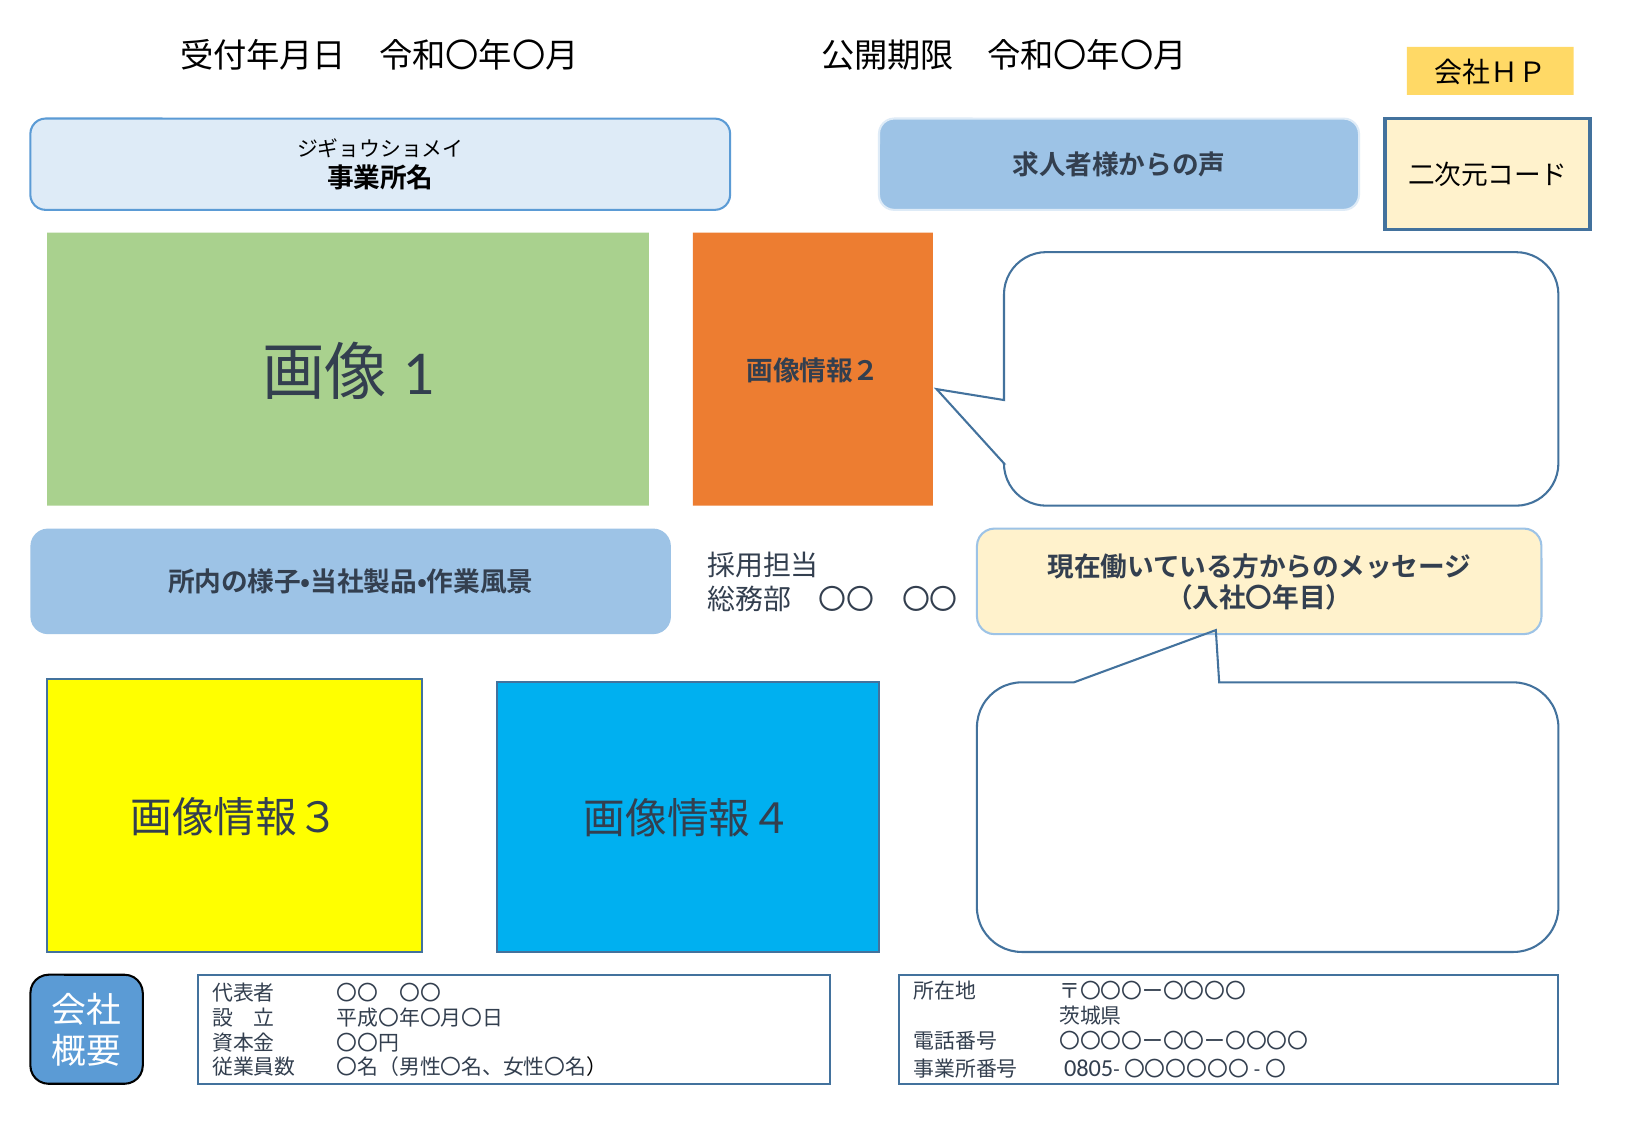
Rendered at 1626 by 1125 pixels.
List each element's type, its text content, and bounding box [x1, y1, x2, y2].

text_box 所内の様子・当社製品・作業風景 [29, 527, 673, 636]
text_box 公開期限 令和〇年〇月 [670, 11, 1338, 97]
text_box 現在働いている方からのメッセージ （入社〇年目） [975, 527, 1543, 636]
text_box 採用担当 総務部 〇〇 〇〇 [692, 528, 988, 635]
text_box 会社 概要 [29, 973, 144, 1085]
text_box 画像情報４ [496, 681, 880, 953]
text_box 所在地 〒〇〇〇ー〇〇〇〇 茨城県 電話番号 〇〇〇〇ー〇〇ー〇〇〇〇 事業所番号 0805-〇〇〇〇〇〇-〇 [898, 974, 1559, 1085]
text_box 画像1 [46, 232, 650, 507]
text_box 会社ＨＰ [1406, 46, 1574, 95]
text_box [933, 251, 1560, 507]
text_box 代表者 〇〇 〇〇 設 立 平成〇年〇月〇日 資本金 〇〇円 従業員数 〇名（男性〇名、女性〇名） [197, 974, 831, 1085]
text_box 画像情報２ [692, 232, 934, 507]
text_box [975, 628, 1560, 954]
text_box 受付年月日 令和〇年〇月 [28, 11, 670, 97]
text_box ジギョウショメイ 事業所名 [29, 117, 732, 211]
text_box 二次元コード [1384, 117, 1591, 230]
text_box 求人者様からの声 [877, 117, 1361, 211]
text_box 画像情報３ [46, 678, 423, 953]
